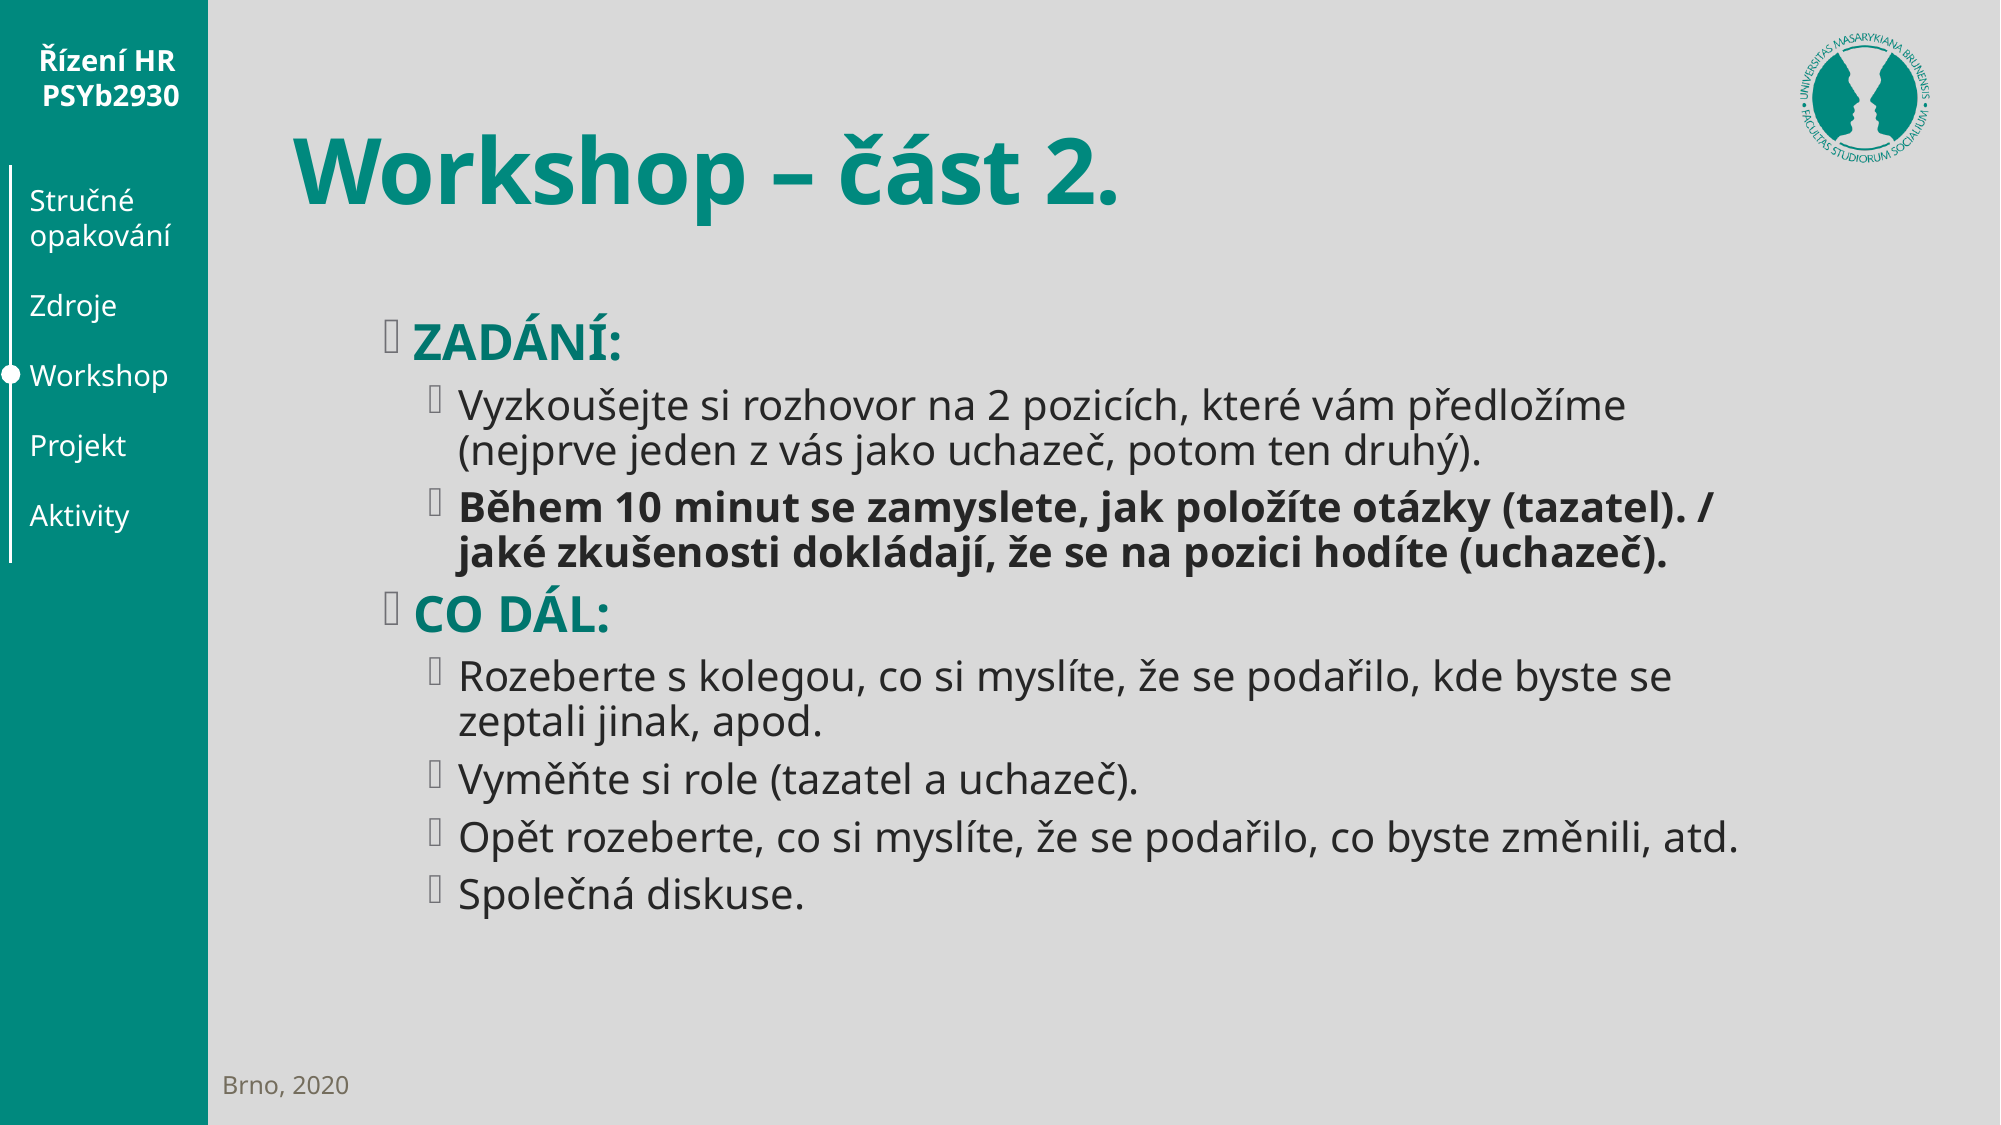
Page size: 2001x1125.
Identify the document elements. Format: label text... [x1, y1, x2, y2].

text_box Řízení HR PSYb2930 Stručné opakování Zdroje Workshop Projekt Aktivity [0, 0, 208, 1125]
text_box Brno, 2020 [208, 1050, 1243, 1107]
list Zadání: Vyzkoušejte si rozhovor na 2 pozicích, které vám předložíme (nejprve jeden z vás jako uchazeč, potom ten druhý). Během 10 minut se zamyslete, jak položíte otázky (tazatel). / jaké zkušenosti dokládají, že se na pozici hodíte (uchazeč). Co dál: Rozeberte s kolegou, co si myslíte, že se podařilo, kde byste se zeptali jinak, apod. Vyměňte si role (tazatel a uchazeč). Opět rozeberte, co si myslíte, že se podařilo, co byste změnili, atd. Společná diskuse. [368, 310, 1779, 998]
title Workshop – část 2. [278, 14, 1869, 233]
picture [1796, 29, 1933, 166]
text_box [17, 367, 21, 382]
